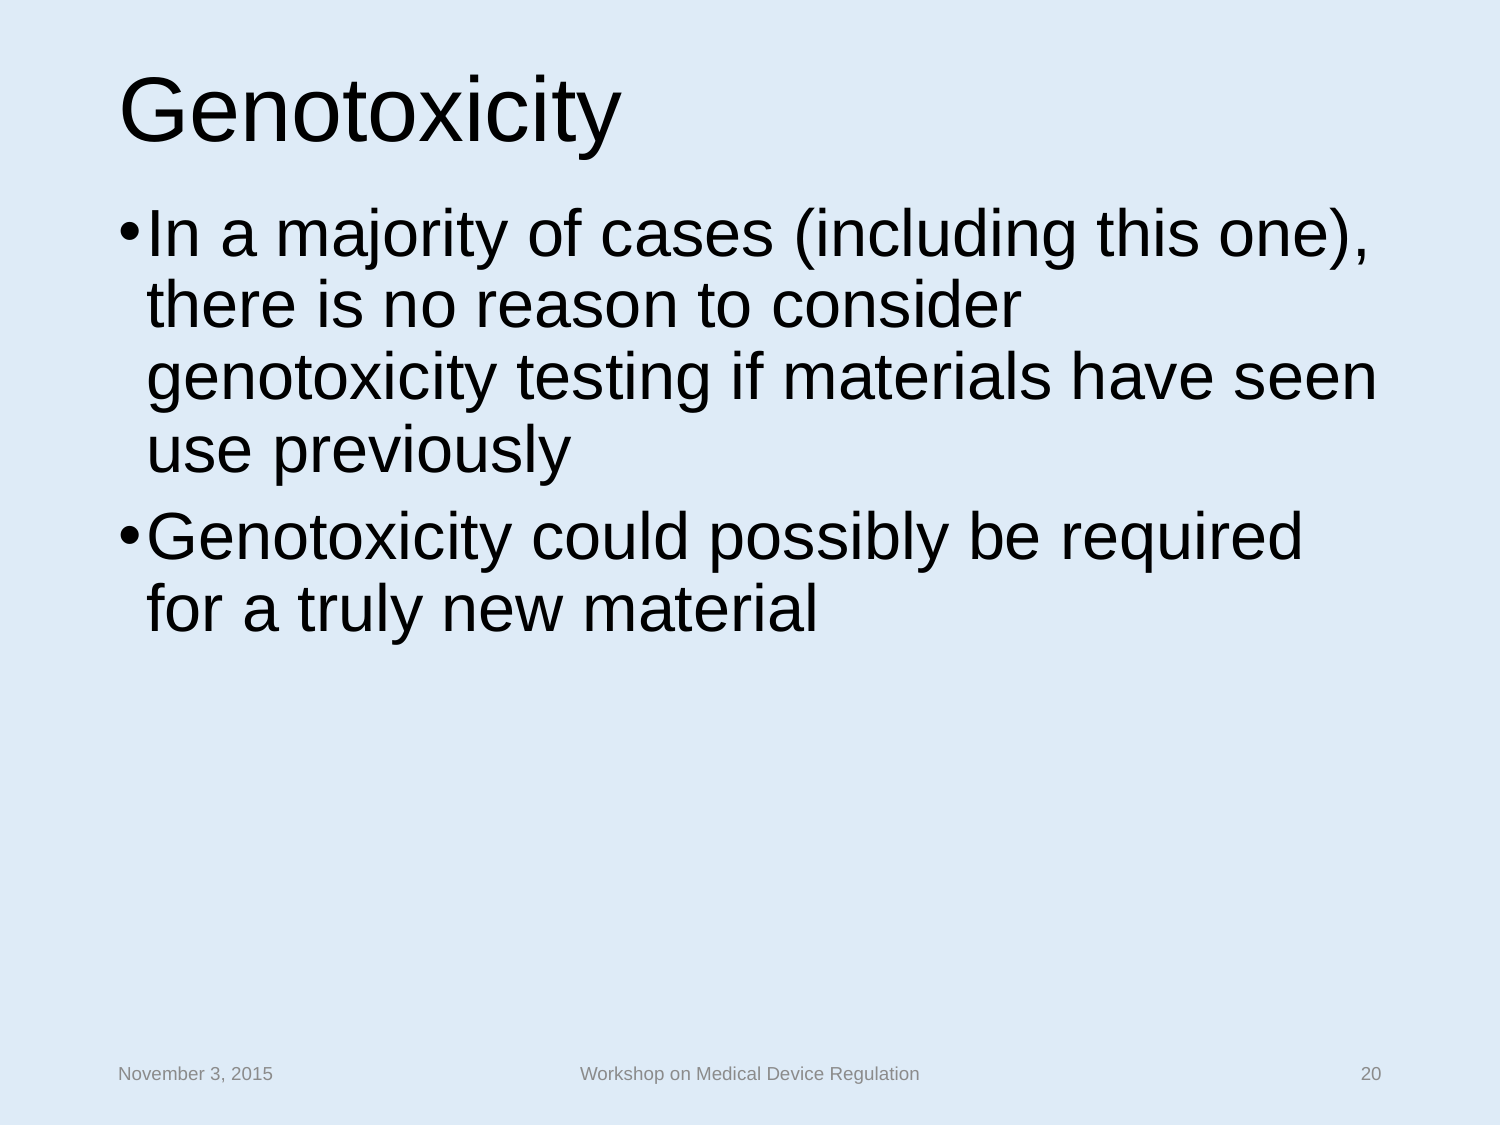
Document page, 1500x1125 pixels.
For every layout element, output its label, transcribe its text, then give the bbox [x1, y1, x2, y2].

footer Workshop on Medical Device Regulation [496, 1042, 1004, 1103]
slide_number 20 [1059, 1042, 1397, 1103]
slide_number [103, 1042, 441, 1103]
title Genotoxicity [103, 59, 1397, 165]
list In a majority of cases (including this one), there is no reason to consider genotoxicity testing if materials have seen use previously Genotoxicity could possibly be required for a truly new material [103, 190, 1397, 1014]
